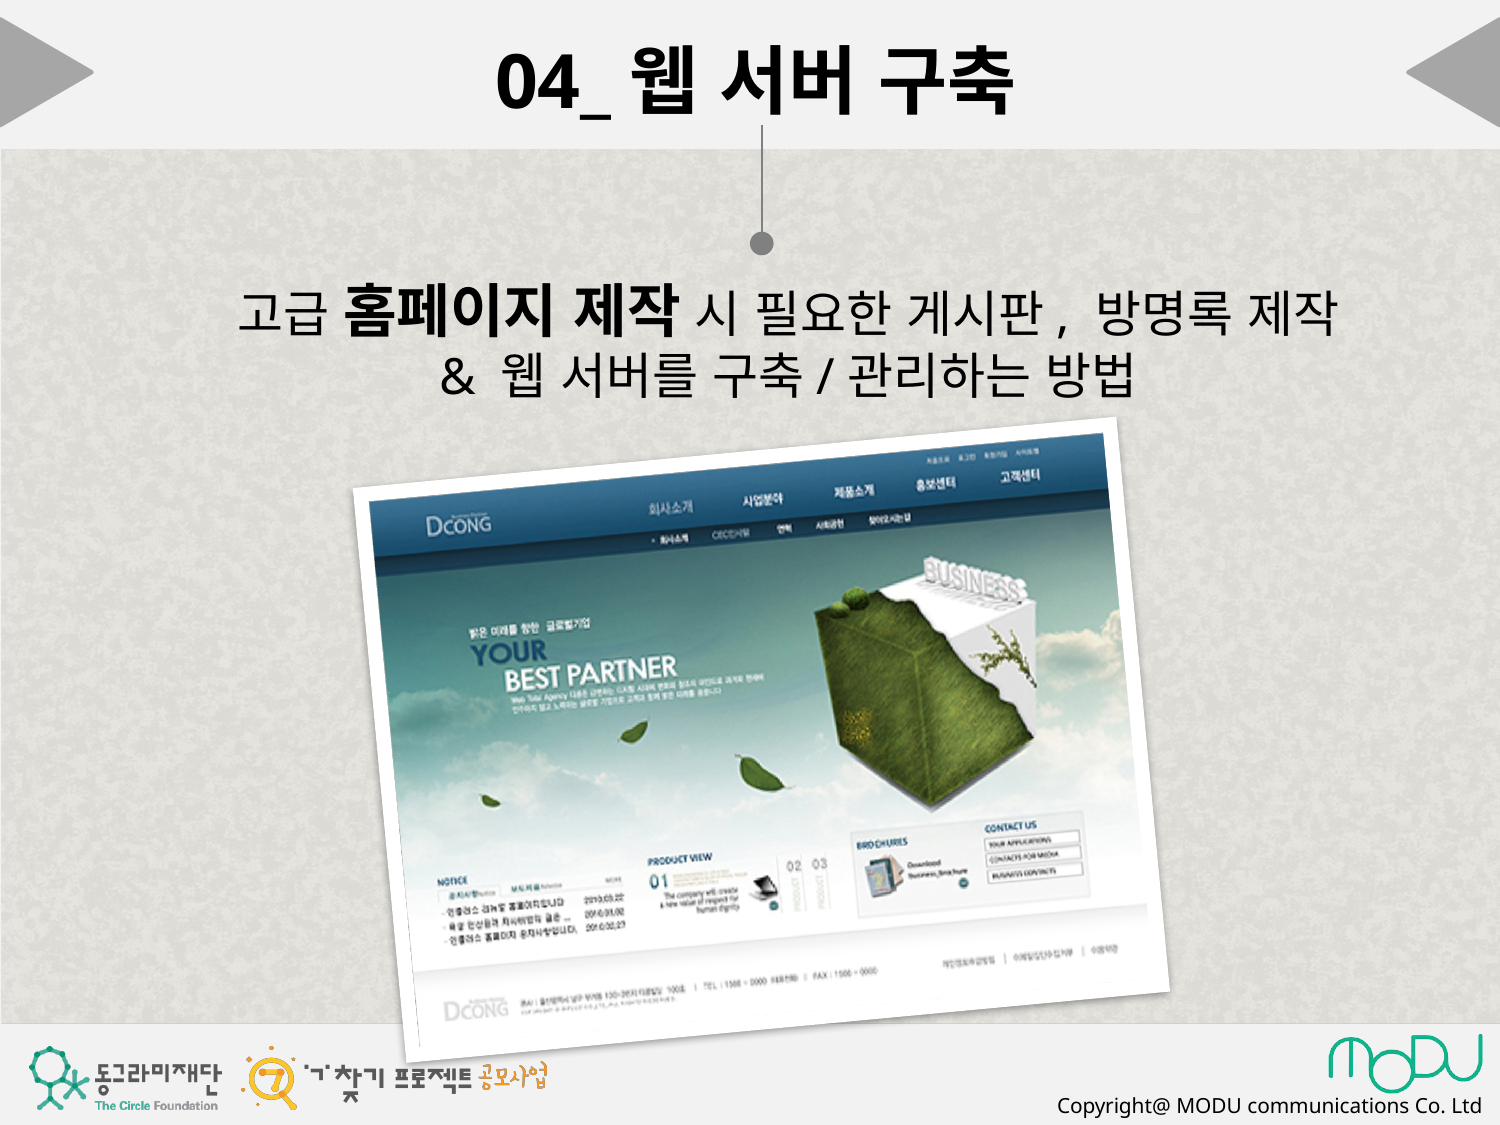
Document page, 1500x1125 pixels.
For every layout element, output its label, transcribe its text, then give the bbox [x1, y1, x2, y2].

picture [1328, 1032, 1483, 1095]
picture [29, 1046, 222, 1110]
picture [0, 148, 1500, 1046]
text_box [1412, 17, 1500, 128]
text_box 04_웹 서버 구축 [100, 7, 1412, 147]
text_box Copyright@ MODU communications Co. Ltd [1021, 1084, 1500, 1125]
text_box [0, 17, 94, 128]
picture [241, 1046, 547, 1110]
